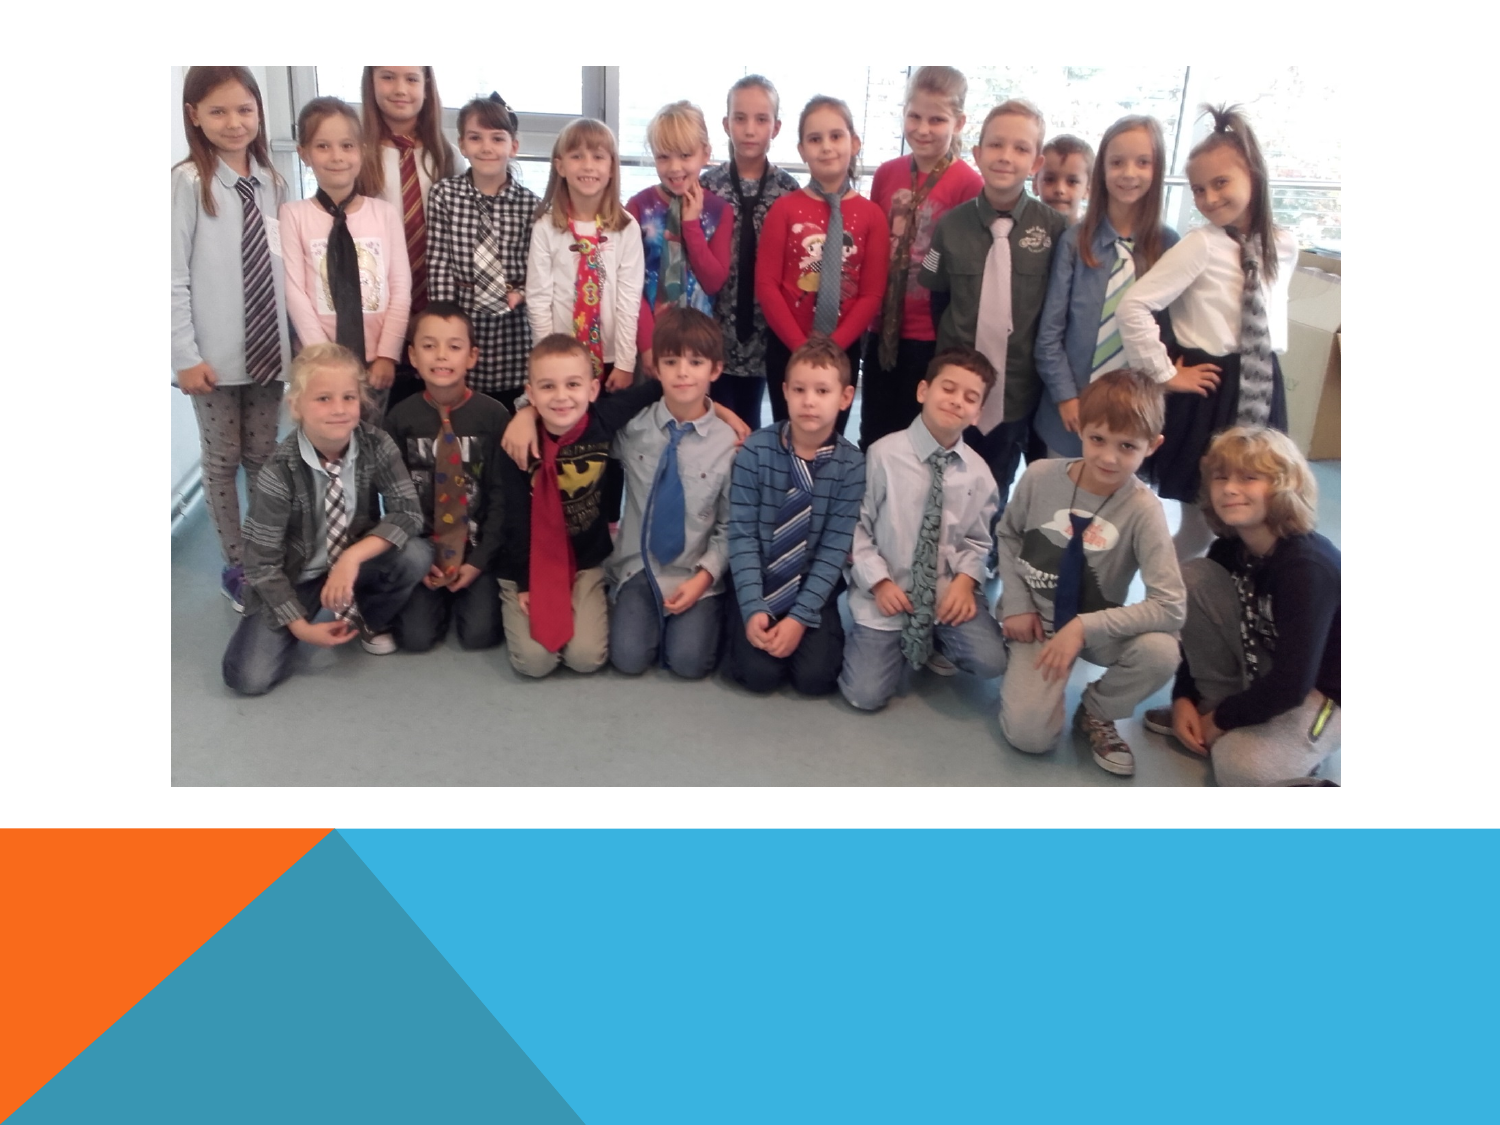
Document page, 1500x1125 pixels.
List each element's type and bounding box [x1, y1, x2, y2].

picture [170, 66, 1341, 788]
